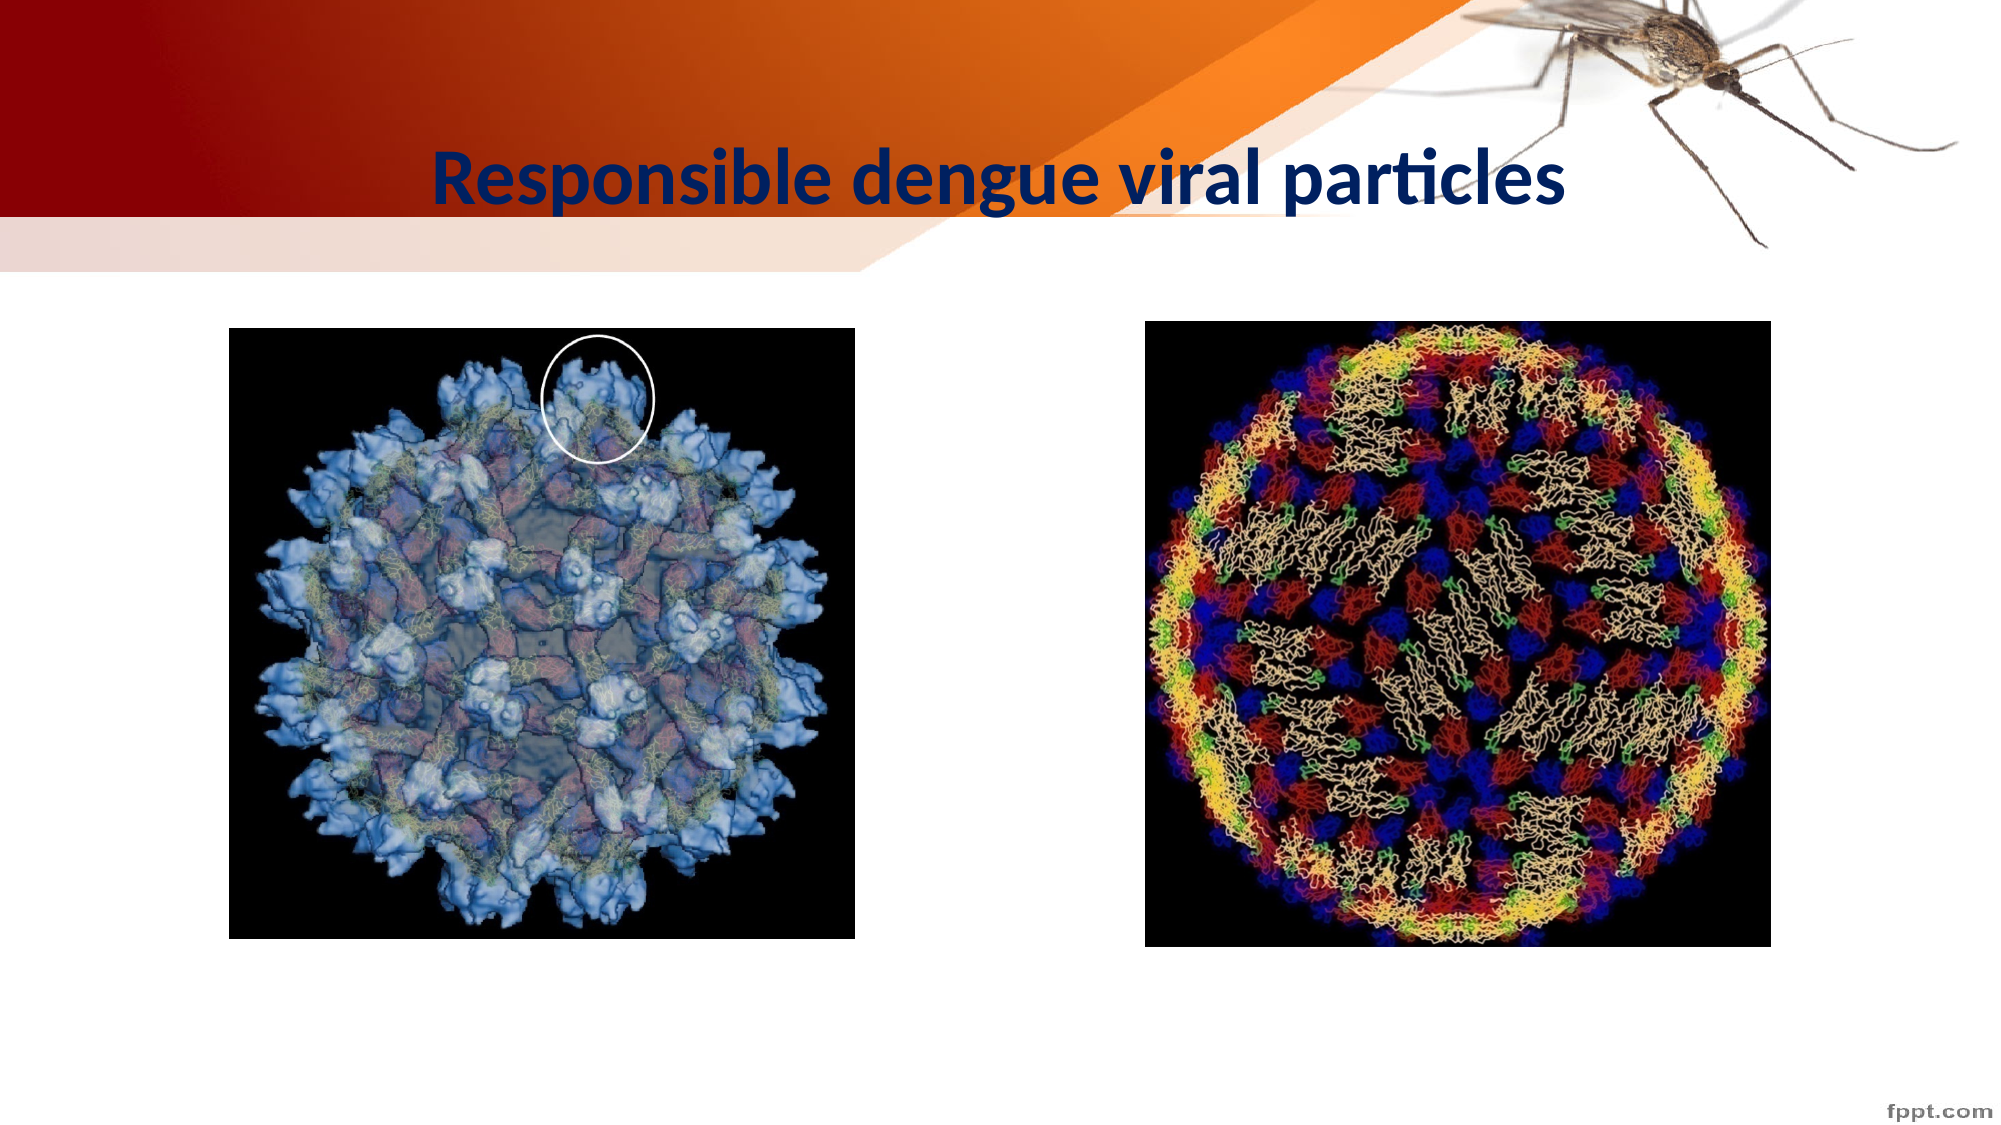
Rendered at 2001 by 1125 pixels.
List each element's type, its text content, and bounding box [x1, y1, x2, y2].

picture [0, 0, 2001, 1125]
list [1145, 320, 1771, 947]
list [228, 328, 855, 940]
title Responsible dengue viral particles [99, 136, 1900, 233]
